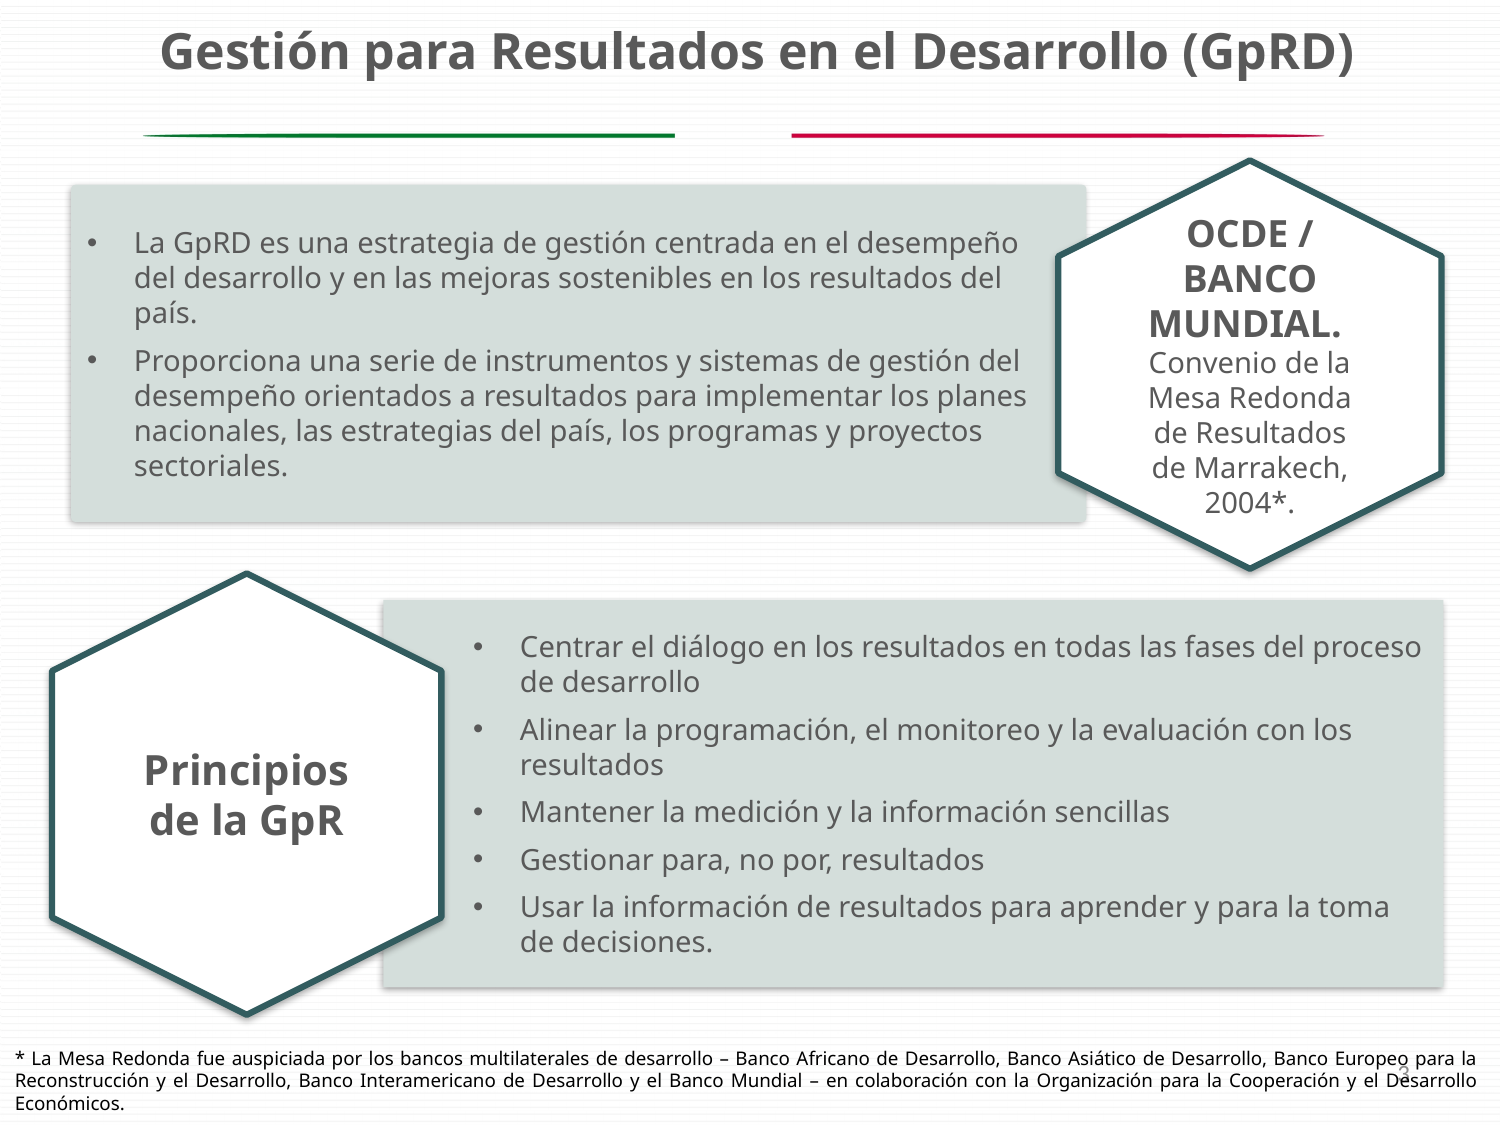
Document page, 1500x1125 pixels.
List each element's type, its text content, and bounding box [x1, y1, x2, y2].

slide_number 3 [1074, 1042, 1425, 1103]
picture [0, 0, 1500, 1125]
text_box * La Mesa Redonda fue auspiciada por los bancos multilaterales de desarrollo – Banco Africano de Desarrollo, Banco Asiático de Desarrollo, Banco Europeo para la Reconstrucción y el Desarrollo, Banco Interamericano de Desarrollo y el Banco Mundial – en colaboración con la Organización para la Cooperación y el Desarrollo Económicos. [0, 1039, 1490, 1122]
text_box Gestión para Resultados en el Desarrollo (GpRD) [71, 12, 1444, 88]
text_box OCDE / BANCO MUNDIAL. Convenio de la Mesa Redonda de Resultados de Marrakech, 2004*. [1057, 159, 1443, 570]
text_box La GpRD es una estrategia de gestión centrada en el desempeño del desarrollo y en las mejoras sostenibles en los resultados del país. Proporciona una serie de instrumentos y sistemas de gestión del desempeño orientados a resultados para implementar los planes nacionales, las estrategias del país, los programas y proyectos sectoriales. [70, 183, 1088, 523]
text_box Centrar el diálogo en los resultados en todas las fases del proceso de desarrollo Alinear la programación, el monitoreo y la evaluación con los resultados Mantener la medición y la información sencillas Gestionar para, no por, resultados Usar la información de resultados para aprender y para la toma de decisiones. [383, 599, 1444, 988]
text_box Principios de la GpR [51, 572, 443, 1016]
